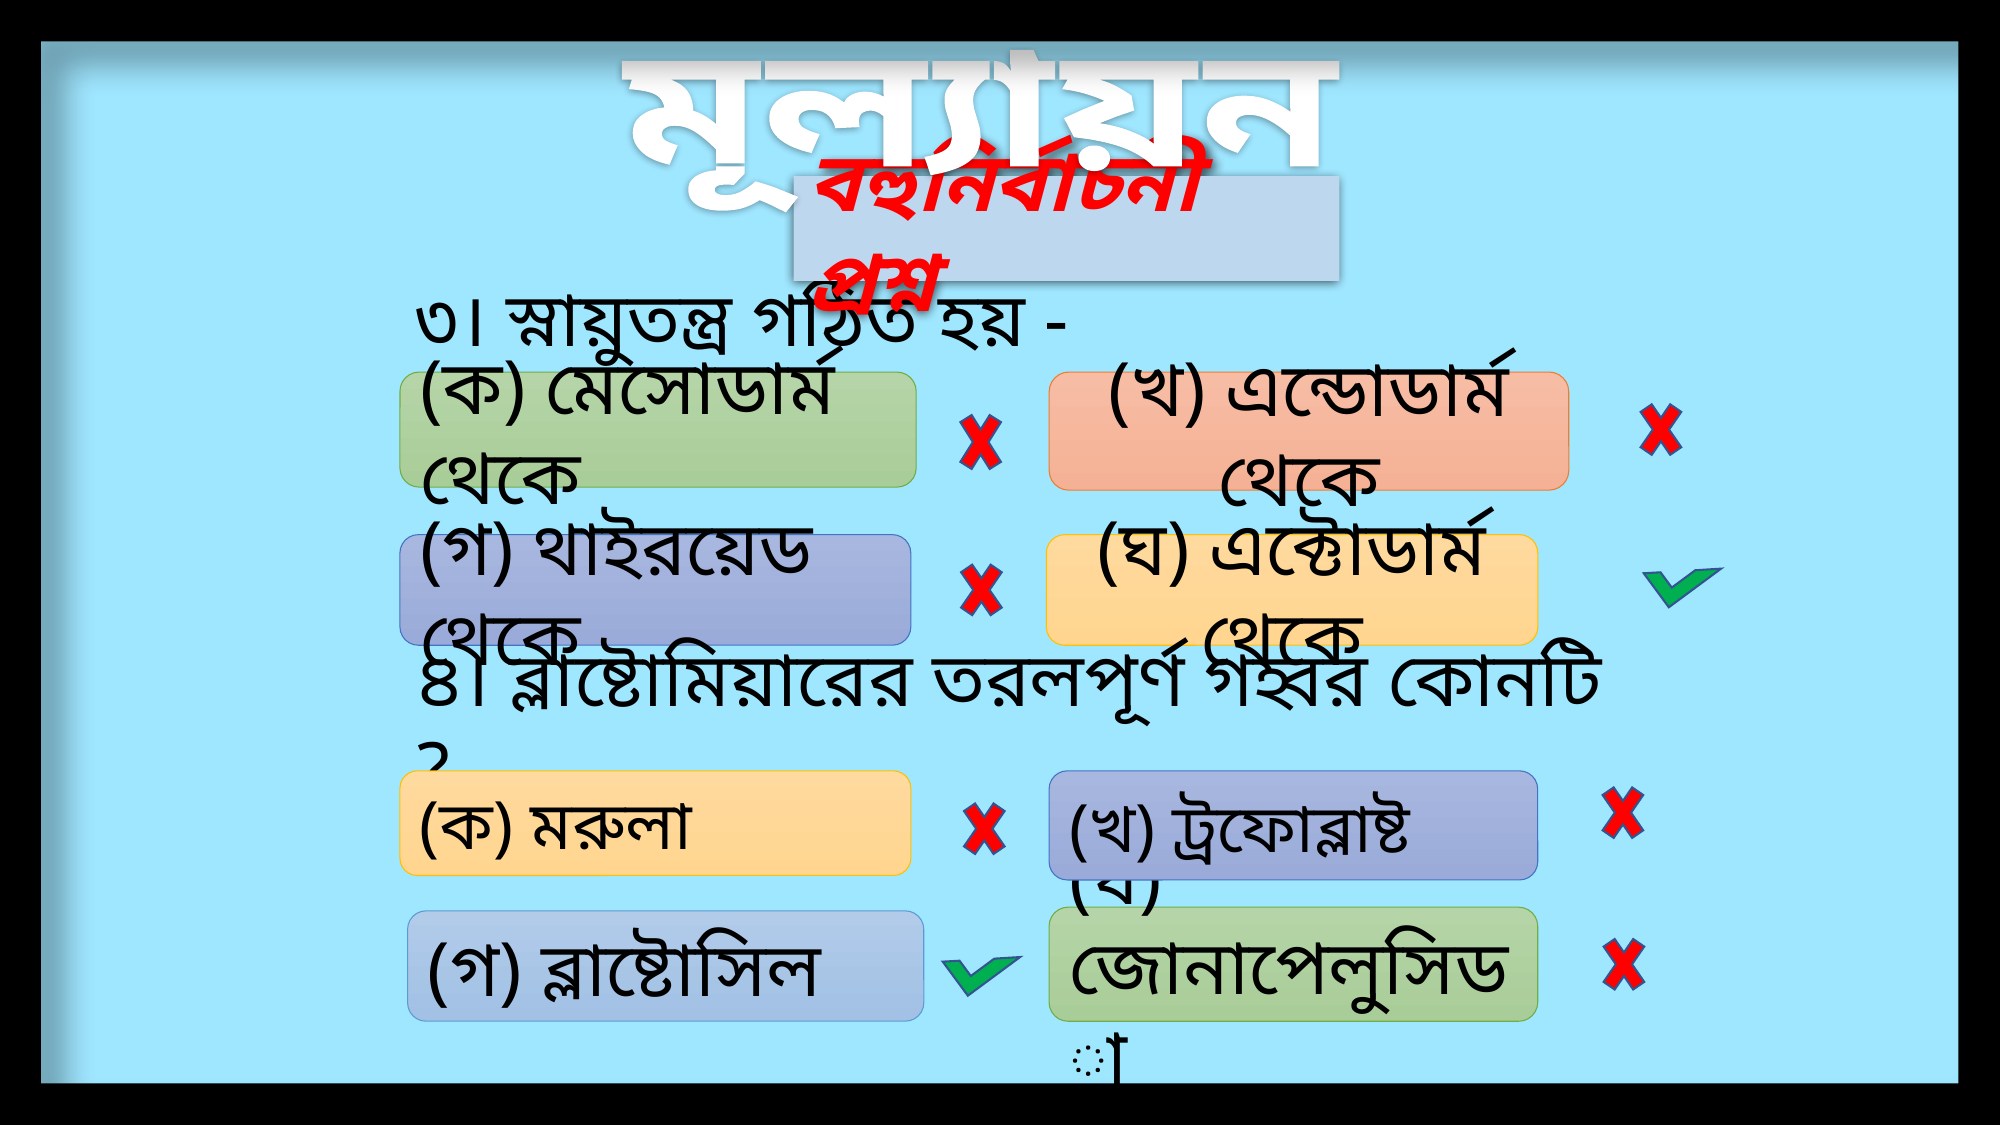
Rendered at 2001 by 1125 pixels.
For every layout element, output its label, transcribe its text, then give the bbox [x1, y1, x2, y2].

text_box [1641, 567, 1725, 609]
text_box (খ) এন্ডোডার্ম থেকে [1048, 371, 1570, 491]
text_box (ক) মরুলা [399, 770, 912, 877]
text_box ৩। স্নায়ুতন্ত্র গঠিত হয় - [399, 262, 1620, 372]
text_box [1602, 937, 1646, 991]
text_box (ঘ) এক্টোডার্ম থেকে [1045, 534, 1539, 646]
text_box [1639, 402, 1683, 457]
text_box (খ) ট্রফোব্লাষ্ট [1048, 770, 1539, 881]
text_box (ক) মেসোডার্ম থেকে [399, 371, 917, 488]
text_box [1601, 786, 1645, 840]
text_box [958, 413, 1003, 471]
text_box (গ) ব্লাষ্টোসিল [407, 910, 925, 1022]
text_box ৪। ব্লাষ্টোমিয়ারের তরলপূর্ণ গহ্বর কোনটি ? [402, 672, 1624, 771]
text_box বহুনির্বাচনী প্রশ্ন [793, 176, 1340, 281]
text_box (গ) থাইরয়েড থেকে [399, 534, 912, 646]
text_box (ঘ) জোনাপেলুসিডা [1048, 906, 1539, 1022]
text_box [0, 0, 2000, 1125]
text_box [962, 802, 1007, 856]
text_box [940, 955, 1024, 998]
text_box [959, 563, 1004, 617]
